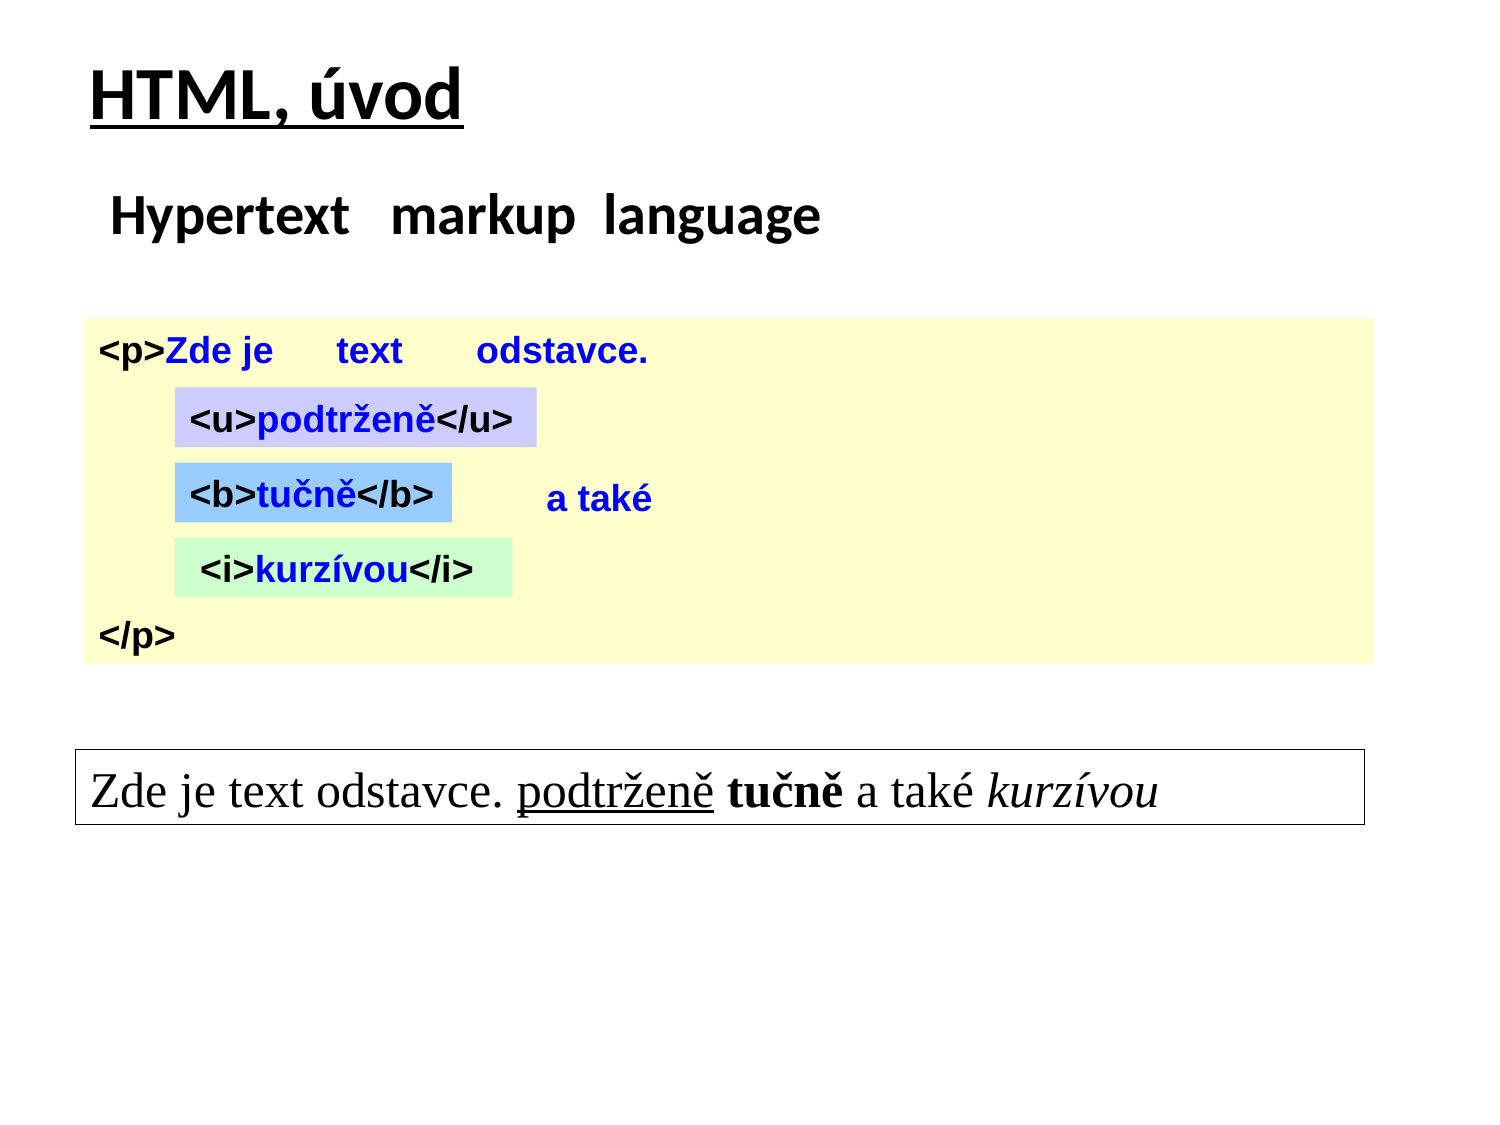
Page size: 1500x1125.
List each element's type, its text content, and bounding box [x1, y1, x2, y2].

text_box <i>kurzívou</i> [174, 537, 513, 598]
text_box <b>tučně</b> [174, 462, 453, 523]
text_box <u>podtrženě</u> [174, 387, 537, 448]
text_box Hypertext markup language [95, 168, 1183, 254]
text_box HTML, úvod [75, 37, 1163, 143]
text_box Zde je text odstavce. podtrženě tučně a také kurzívou [75, 749, 1365, 825]
text_box <p>Zde je text odstavce. a také </p> [83, 318, 1374, 664]
